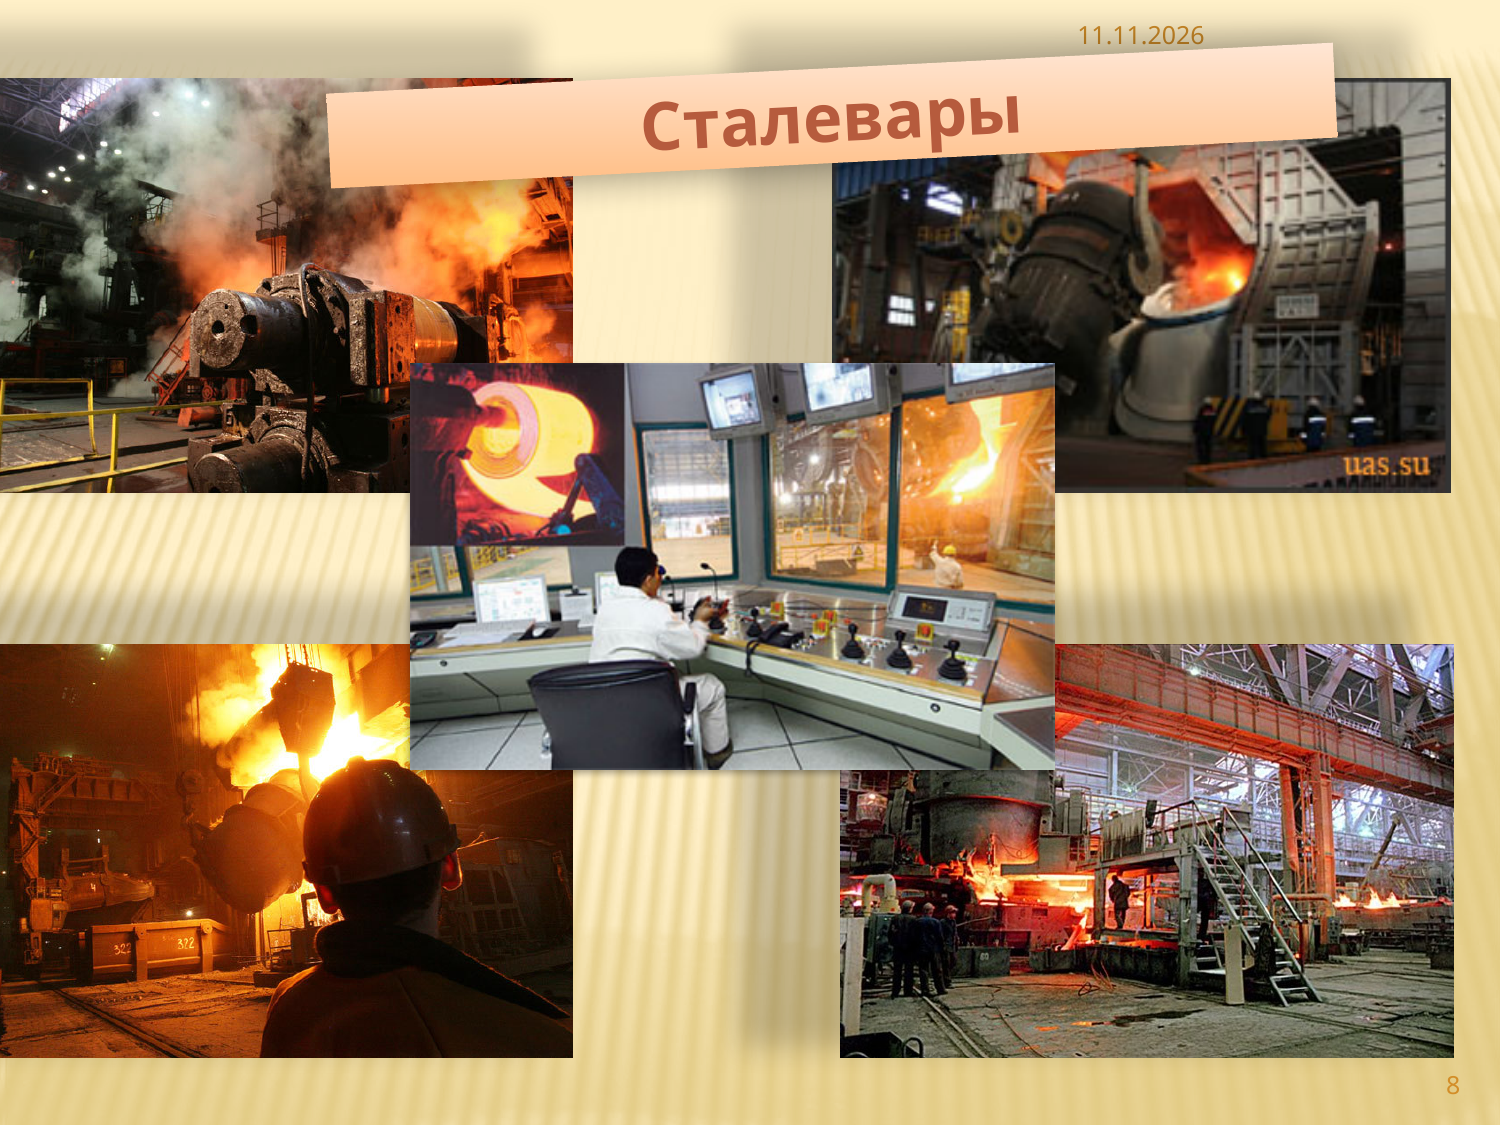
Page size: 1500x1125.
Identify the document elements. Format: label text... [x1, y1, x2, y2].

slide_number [1062, 12, 1475, 60]
slide_number 8 [1350, 1062, 1475, 1103]
picture [0, 644, 574, 1059]
picture [839, 644, 1454, 1059]
text_box Сталевары [577, 55, 1336, 177]
picture [0, 78, 1452, 770]
